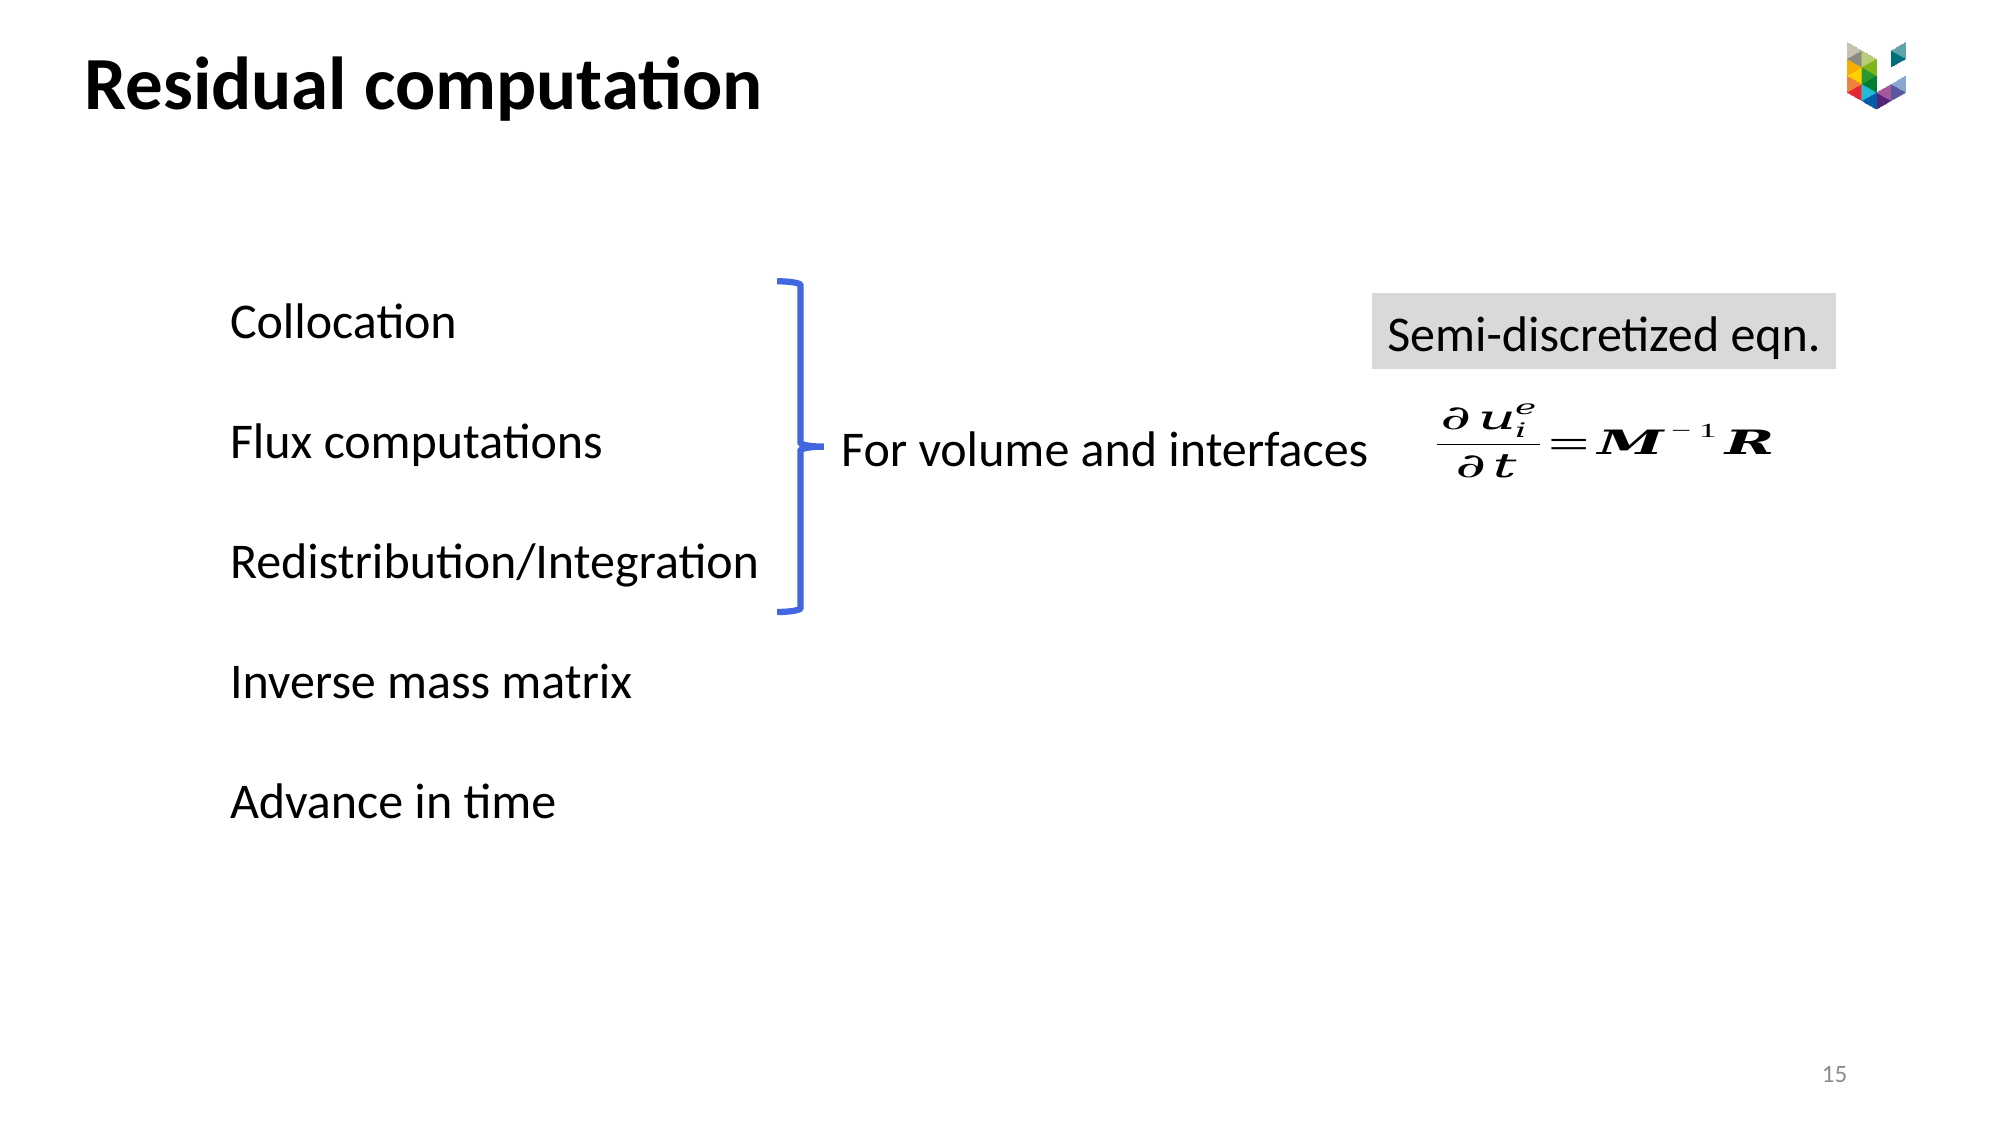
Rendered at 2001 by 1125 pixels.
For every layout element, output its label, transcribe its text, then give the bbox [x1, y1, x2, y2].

text_box For volume and interfaces [826, 408, 1384, 484]
text_box [777, 280, 824, 613]
picture [1821, 15, 1931, 135]
text_box Semi-discretized eqn. [1372, 293, 1836, 369]
text_box Residual computation [69, 27, 1180, 132]
text_box Collocation Flux computations Redistribution/Integration Inverse mass matrix Advance in time [215, 281, 774, 836]
slide_number 15 [1412, 1042, 1863, 1103]
